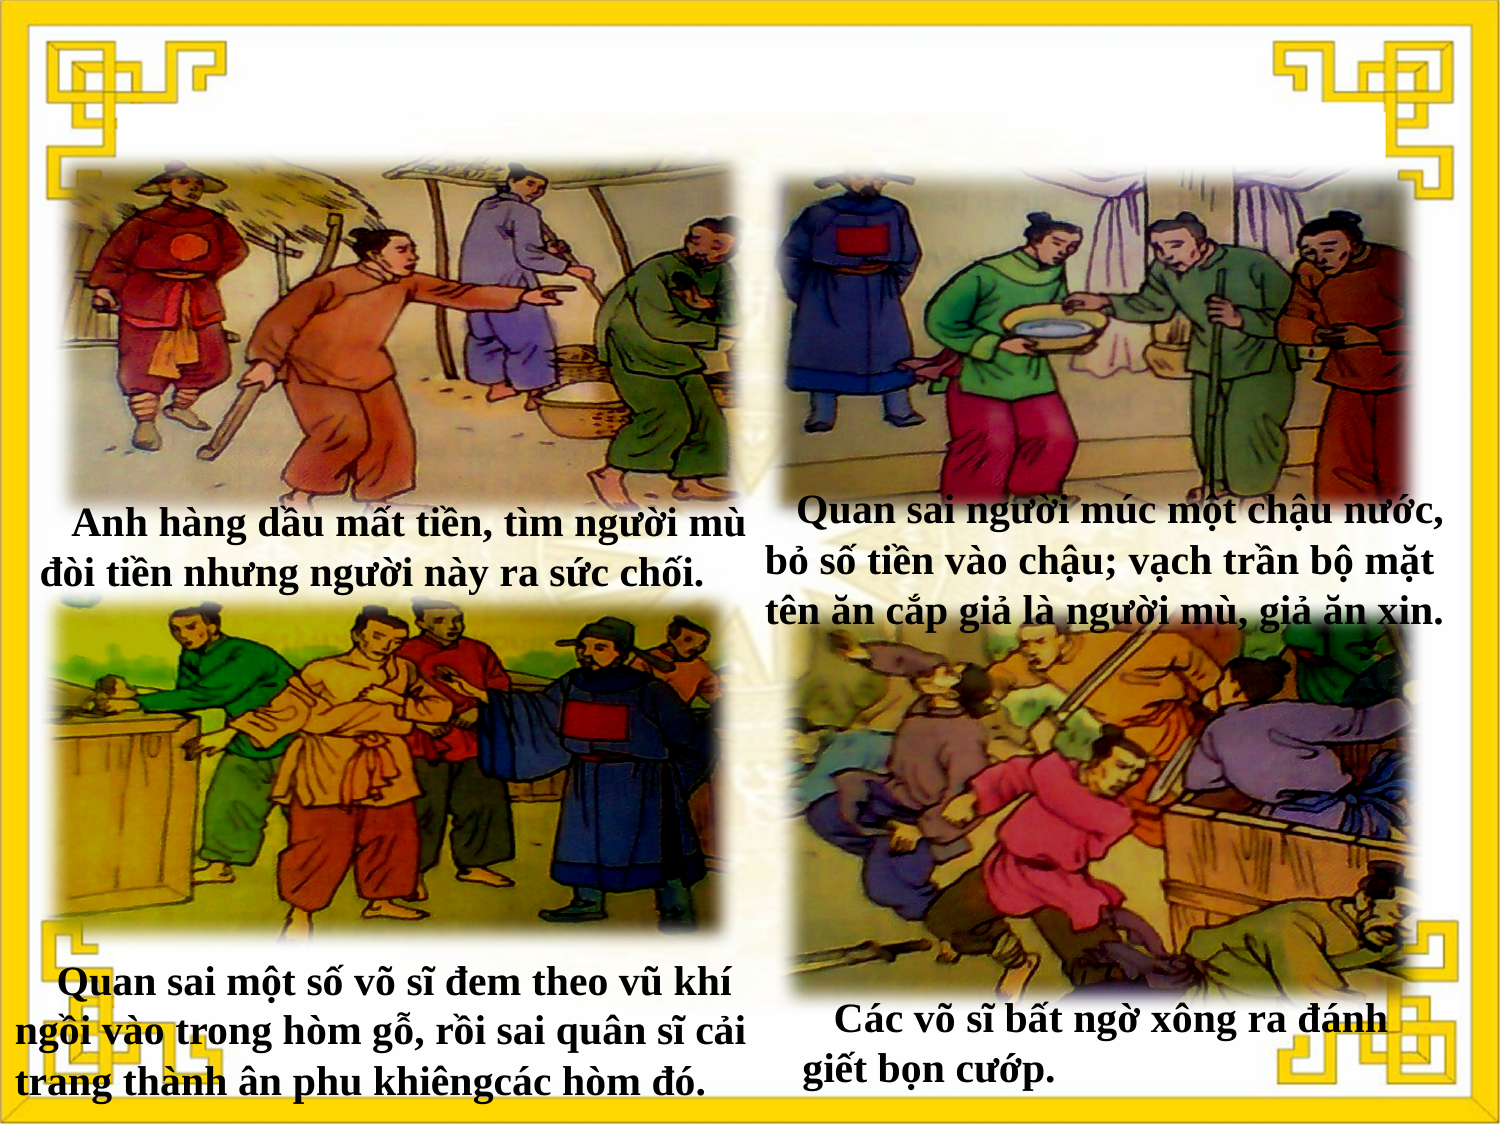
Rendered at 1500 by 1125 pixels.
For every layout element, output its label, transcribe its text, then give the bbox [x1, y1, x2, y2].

text_box Quan sai một số võ sĩ đem theo vũ khí ngồi vào trong hòm gỗ, rồi sai quân sĩ cải trang thành ân phu khiêngcác hòm đó. [0, 945, 763, 1111]
text_box Anh hàng dầu mất tiền, tìm người mù đòi tiền nhưng người này ra sức chối. [24, 487, 749, 603]
text_box Quan sai người múc một chậu nước, bỏ số tiền vào chậu; vạch trần bộ mặt tên ăn cắp giả là người mù, giả ăn xin. [749, 474, 1500, 640]
picture [0, 0, 1500, 1125]
text_box Các võ sĩ bất ngờ xông ra đánh giết bọn cướp. [787, 983, 1450, 1099]
